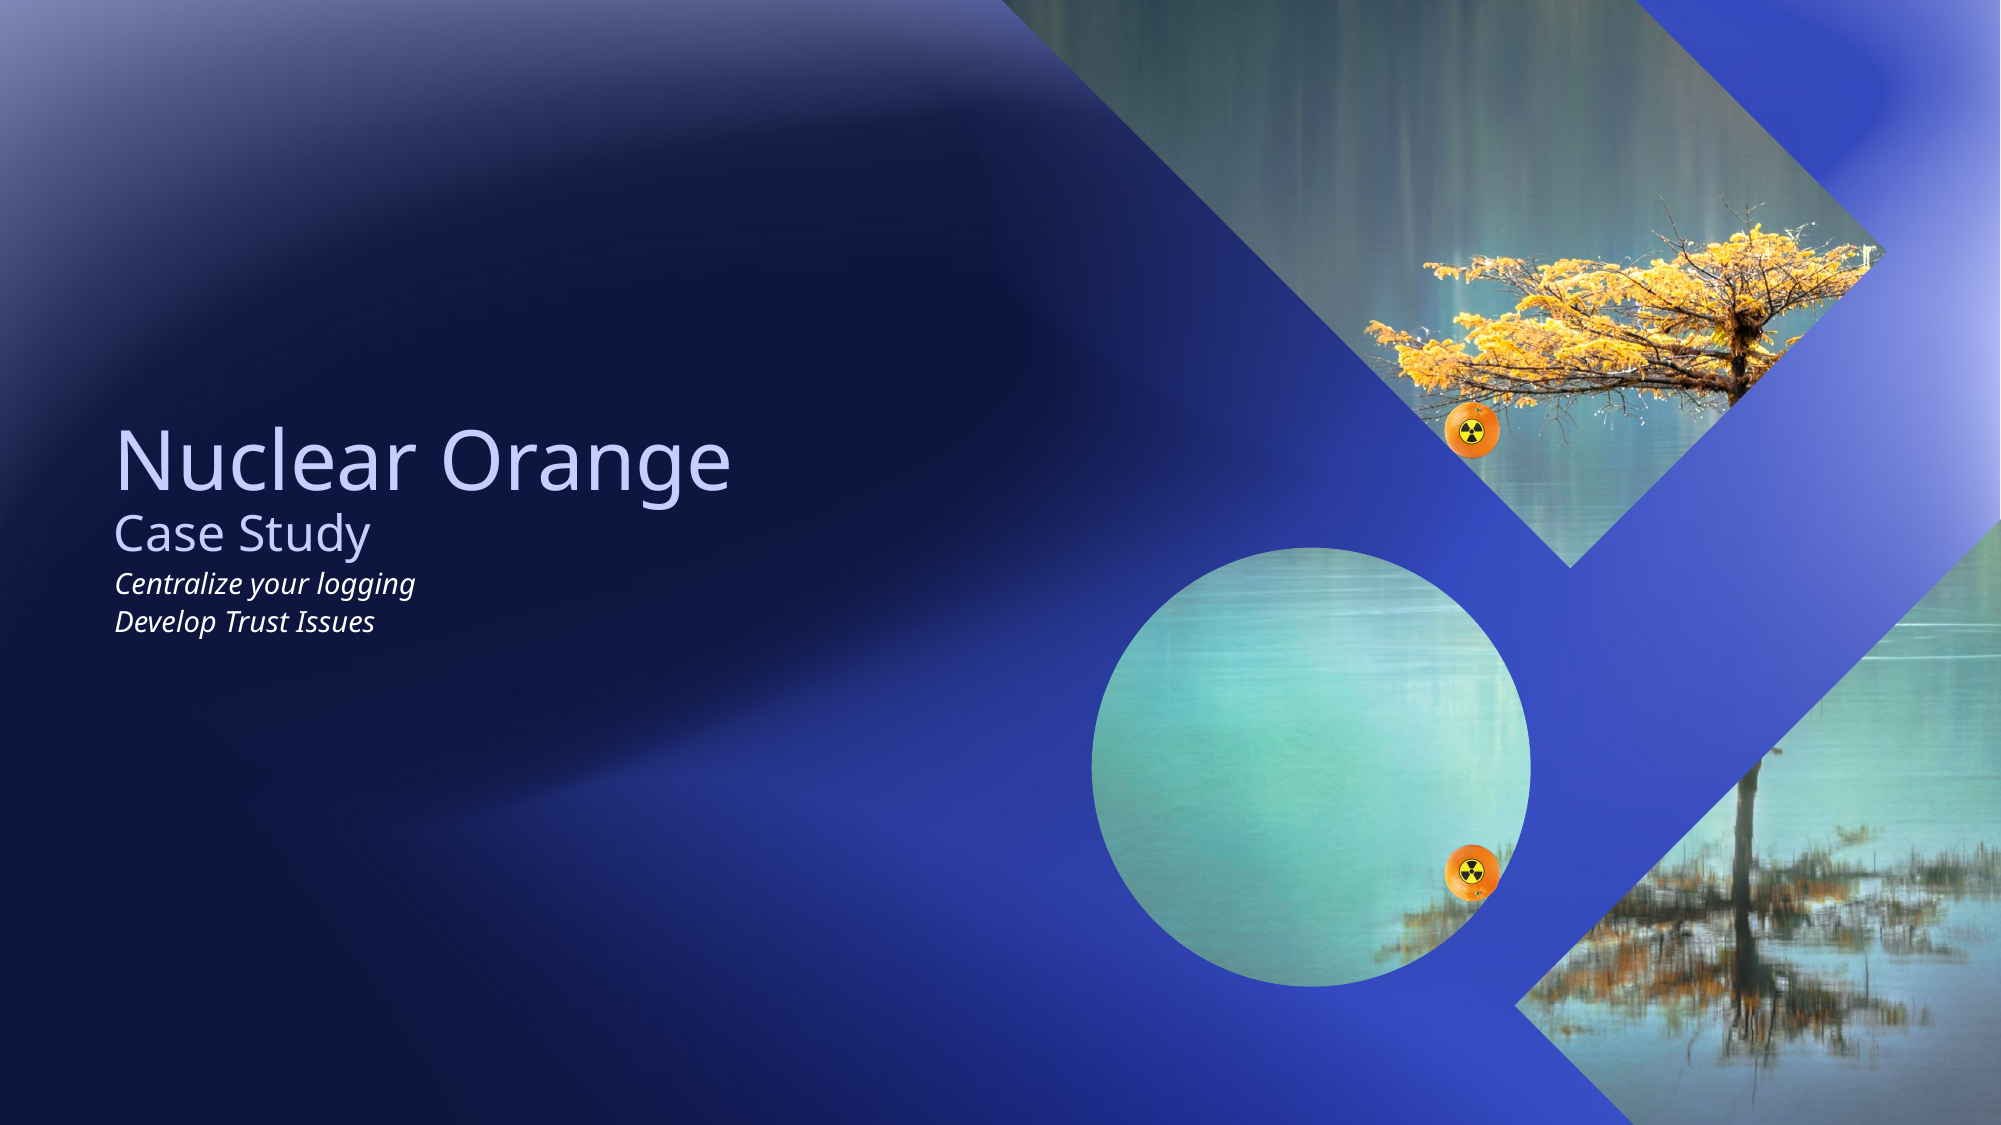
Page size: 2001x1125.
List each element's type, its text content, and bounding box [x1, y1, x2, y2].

picture [0, 0, 2001, 1125]
text_box Centralize your logging Develop Trust Issues [99, 573, 860, 647]
title Nuclear Orange Case Study [114, 143, 1001, 563]
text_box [1434, 835, 1510, 911]
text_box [1434, 392, 1510, 468]
